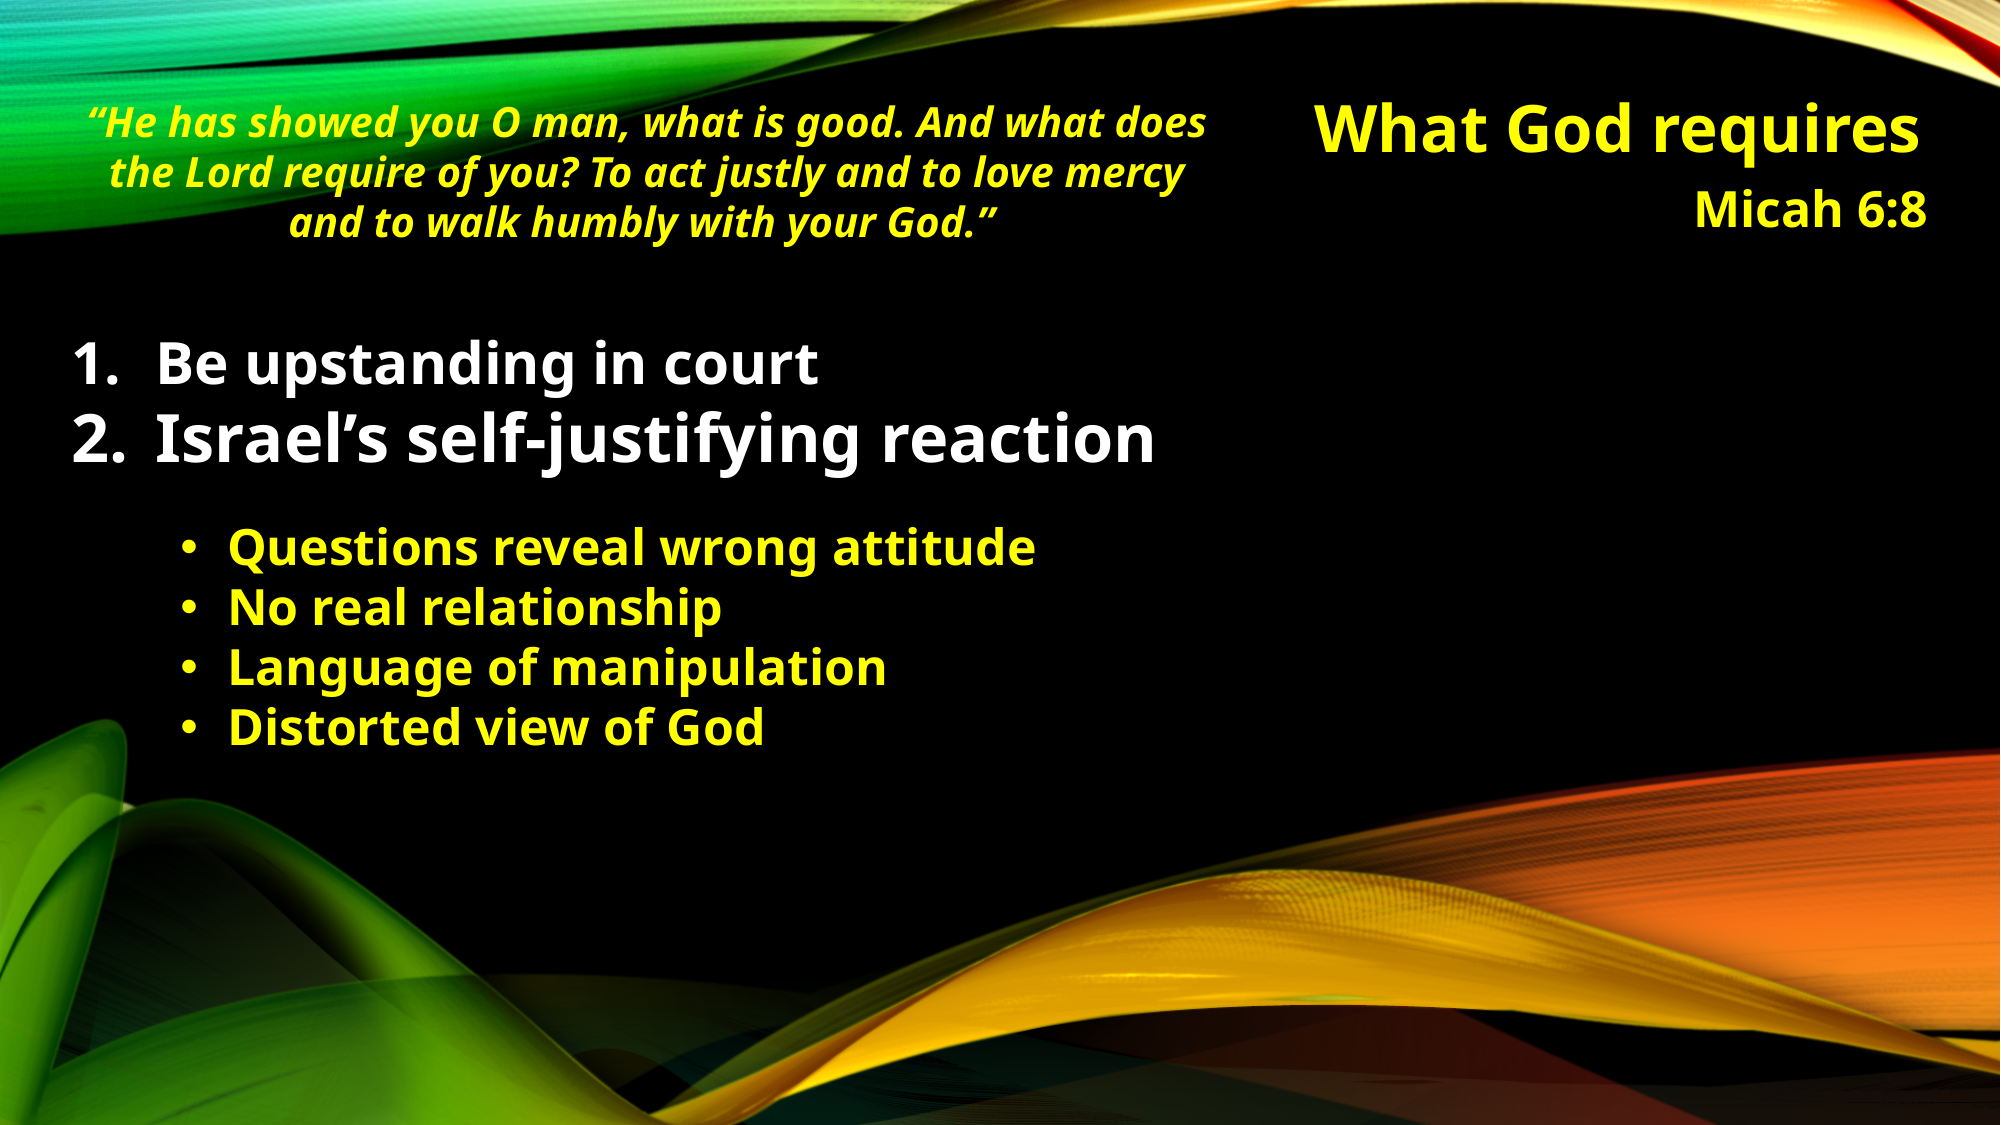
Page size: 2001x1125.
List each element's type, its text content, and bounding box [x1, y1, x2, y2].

picture [0, 0, 2000, 237]
text_box Be upstanding in court Israel’s self-justifying reaction [56, 318, 1361, 484]
text_box Questions reveal wrong attitude No real relationship Language of manipulation Distorted view of God [165, 508, 1238, 764]
picture [0, 717, 2000, 1125]
subtitle Micah 6:8 [393, 177, 1944, 290]
text_box “He has showed you O man, what is good. And what does the Lord require of you? To act justly and to love mercy and to walk humbly with your God.” [56, 88, 1238, 254]
title What God requires [1299, 88, 1944, 176]
